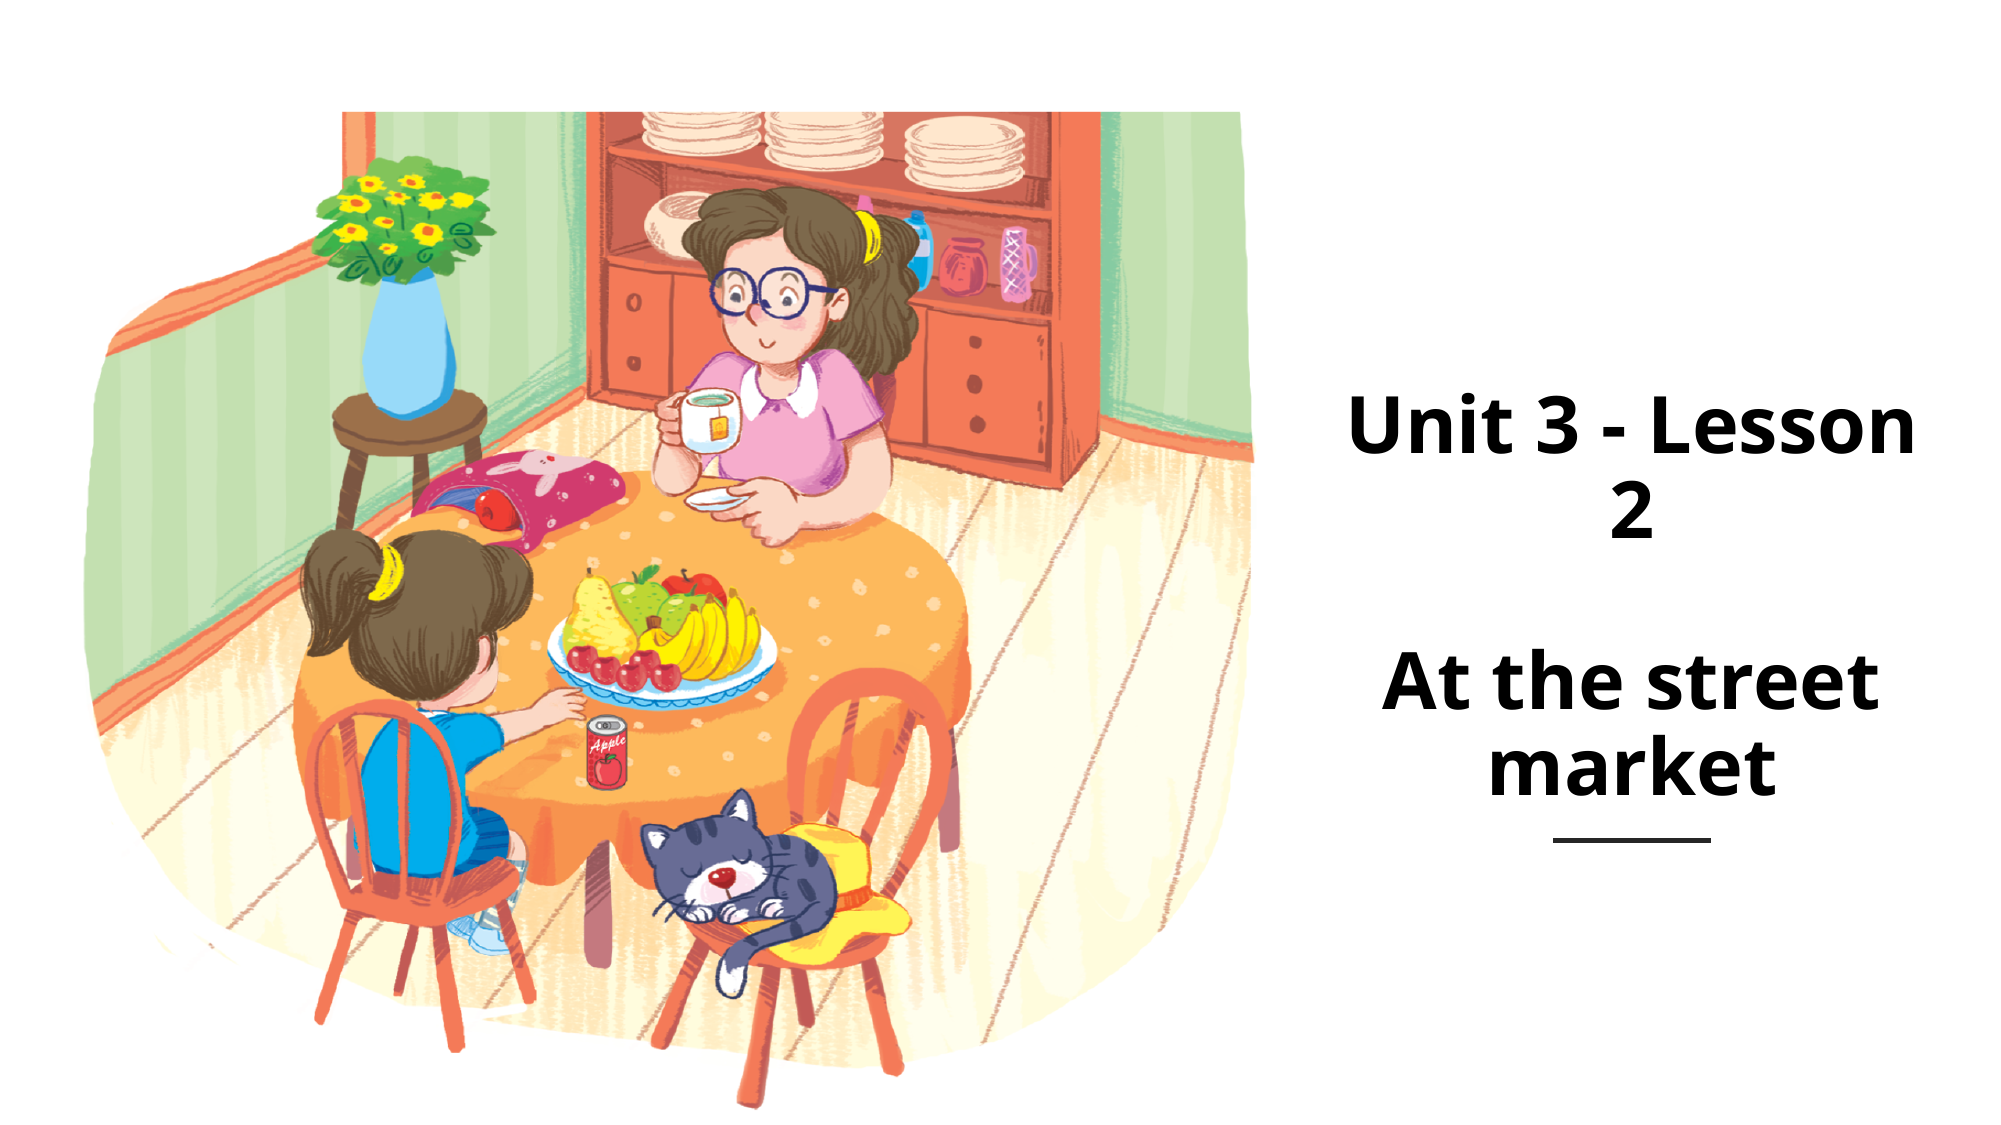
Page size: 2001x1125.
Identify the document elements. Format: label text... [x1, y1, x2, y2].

title Unit 3 - Lesson 2 At the street market [1316, 373, 1948, 915]
picture [0, 53, 1316, 1125]
text_box [1316, 516, 2000, 1125]
